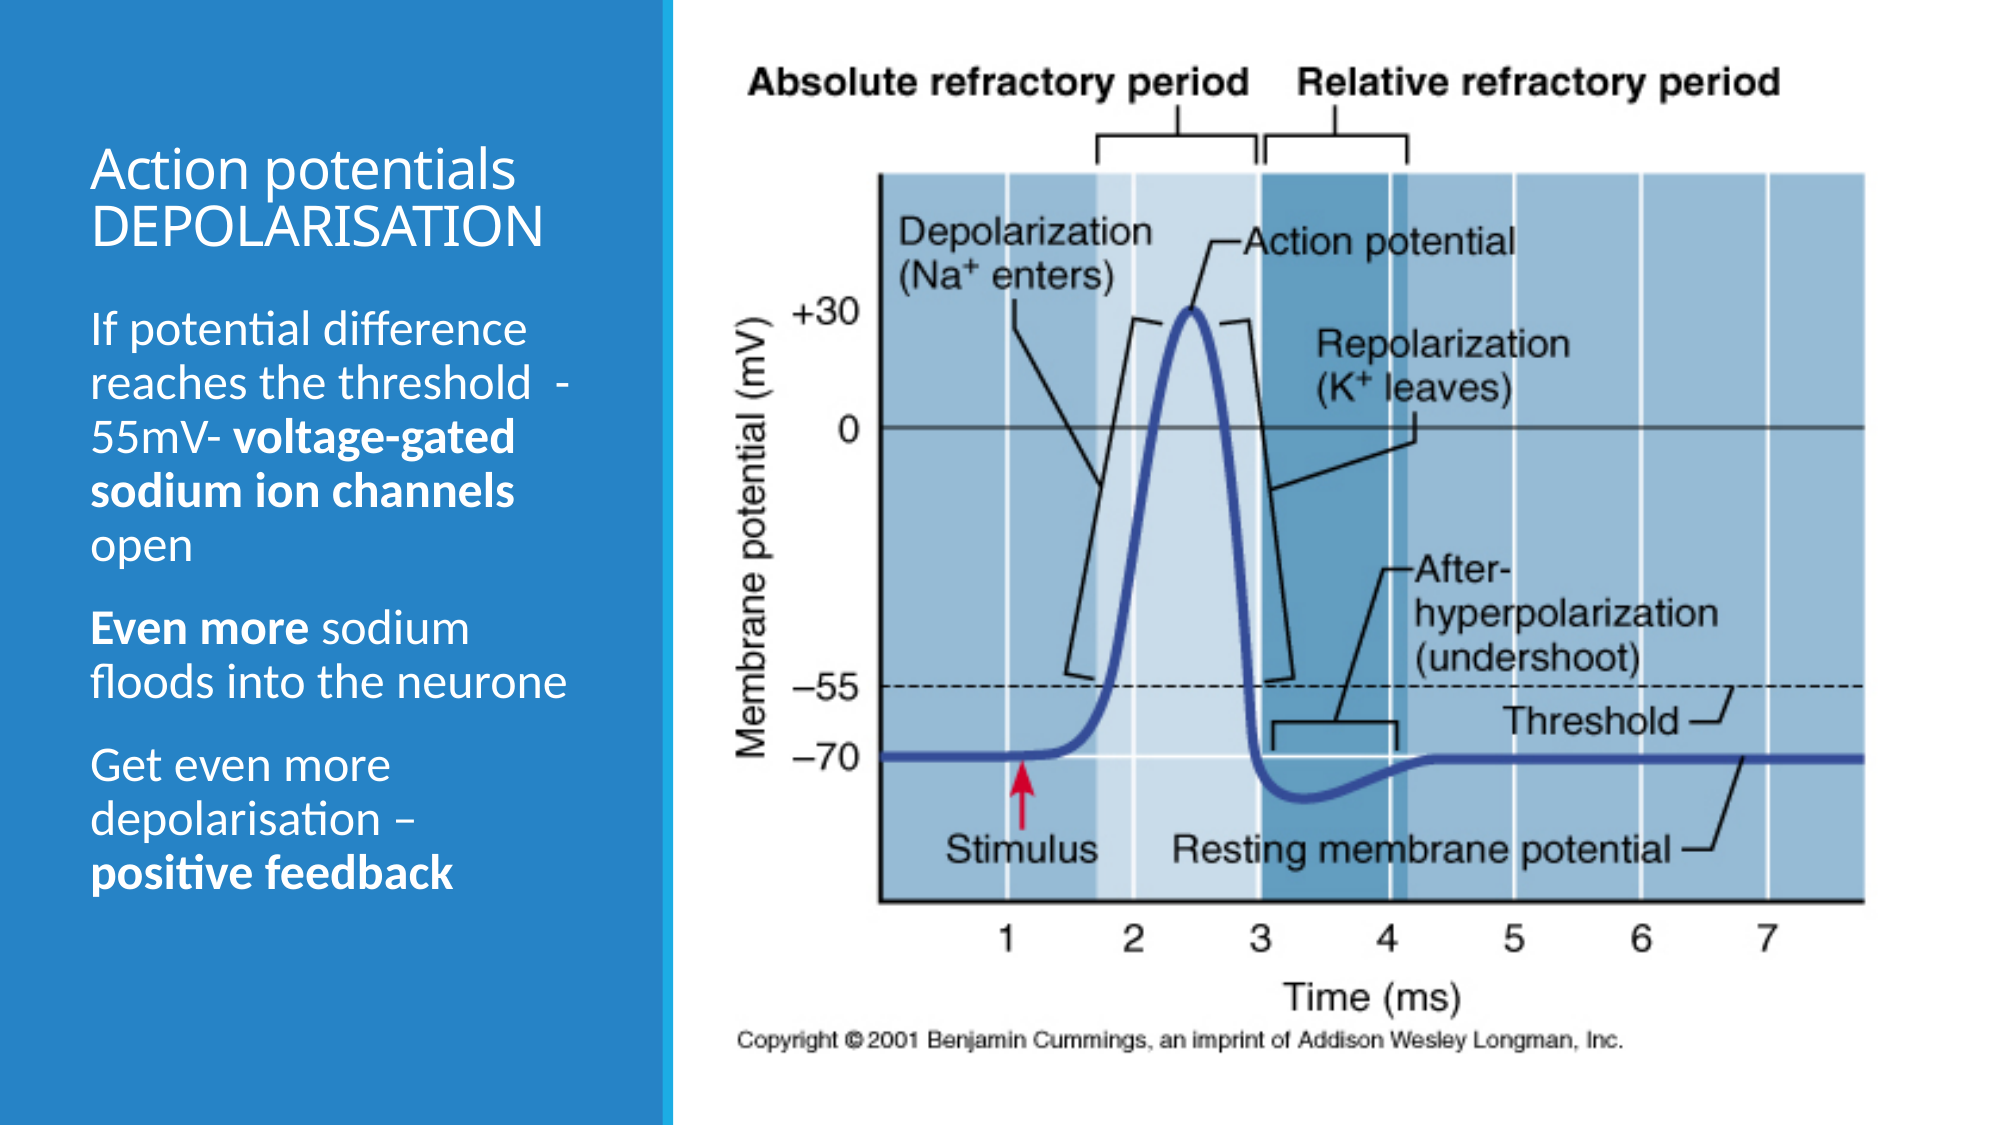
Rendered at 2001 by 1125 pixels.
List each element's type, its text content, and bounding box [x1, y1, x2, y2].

list If potential difference reaches the threshold - 55mV- voltage-gated sodium ion channels open Even more sodium floods into the neurone Get even more depolarisation – positive feedback [75, 294, 600, 1035]
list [715, 41, 1892, 1073]
title Action potentials DEPOLARISATION [75, 97, 600, 266]
